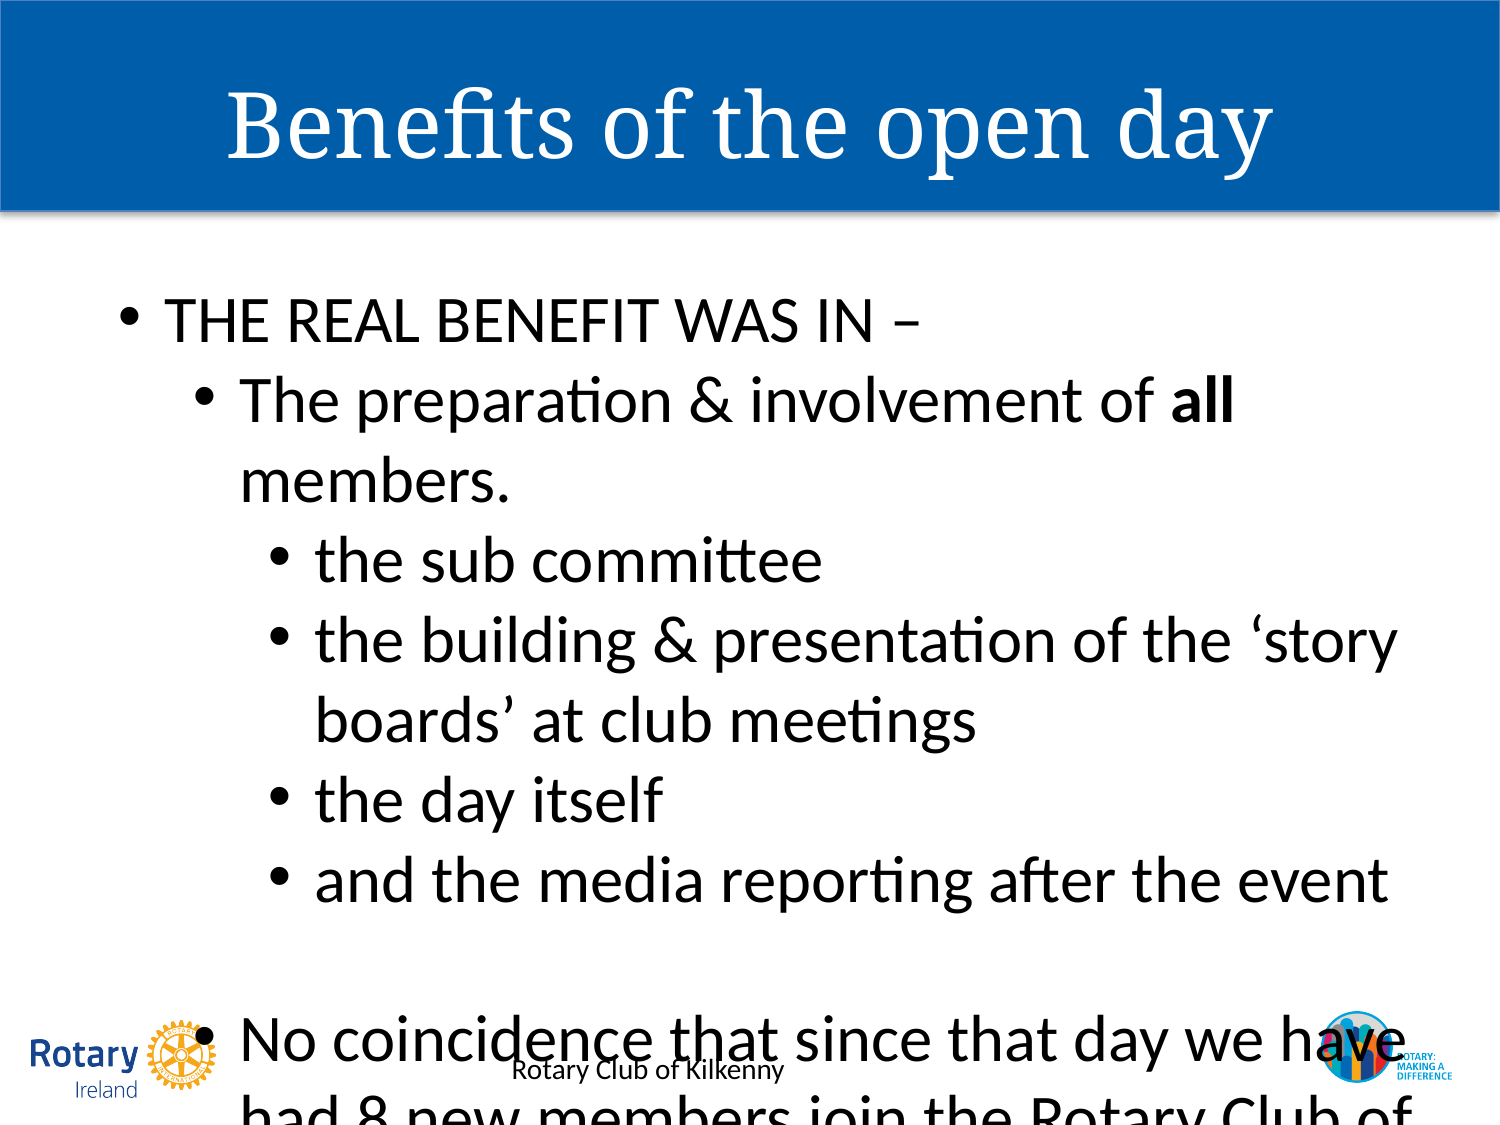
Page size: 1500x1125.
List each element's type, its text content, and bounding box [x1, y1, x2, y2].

title Benefits of the open day [103, 59, 1397, 201]
text_box THE REAL BENEFIT WAS IN – The preparation & involvement of all members. the sub committee the building & presentation of the ‘story boards’ at club meetings the day itself and the media reporting after the event No coincidence that since that day we have had 8 new members join the Rotary Club of Kilkenny! [103, 268, 1471, 1125]
picture [31, 1020, 103, 1098]
